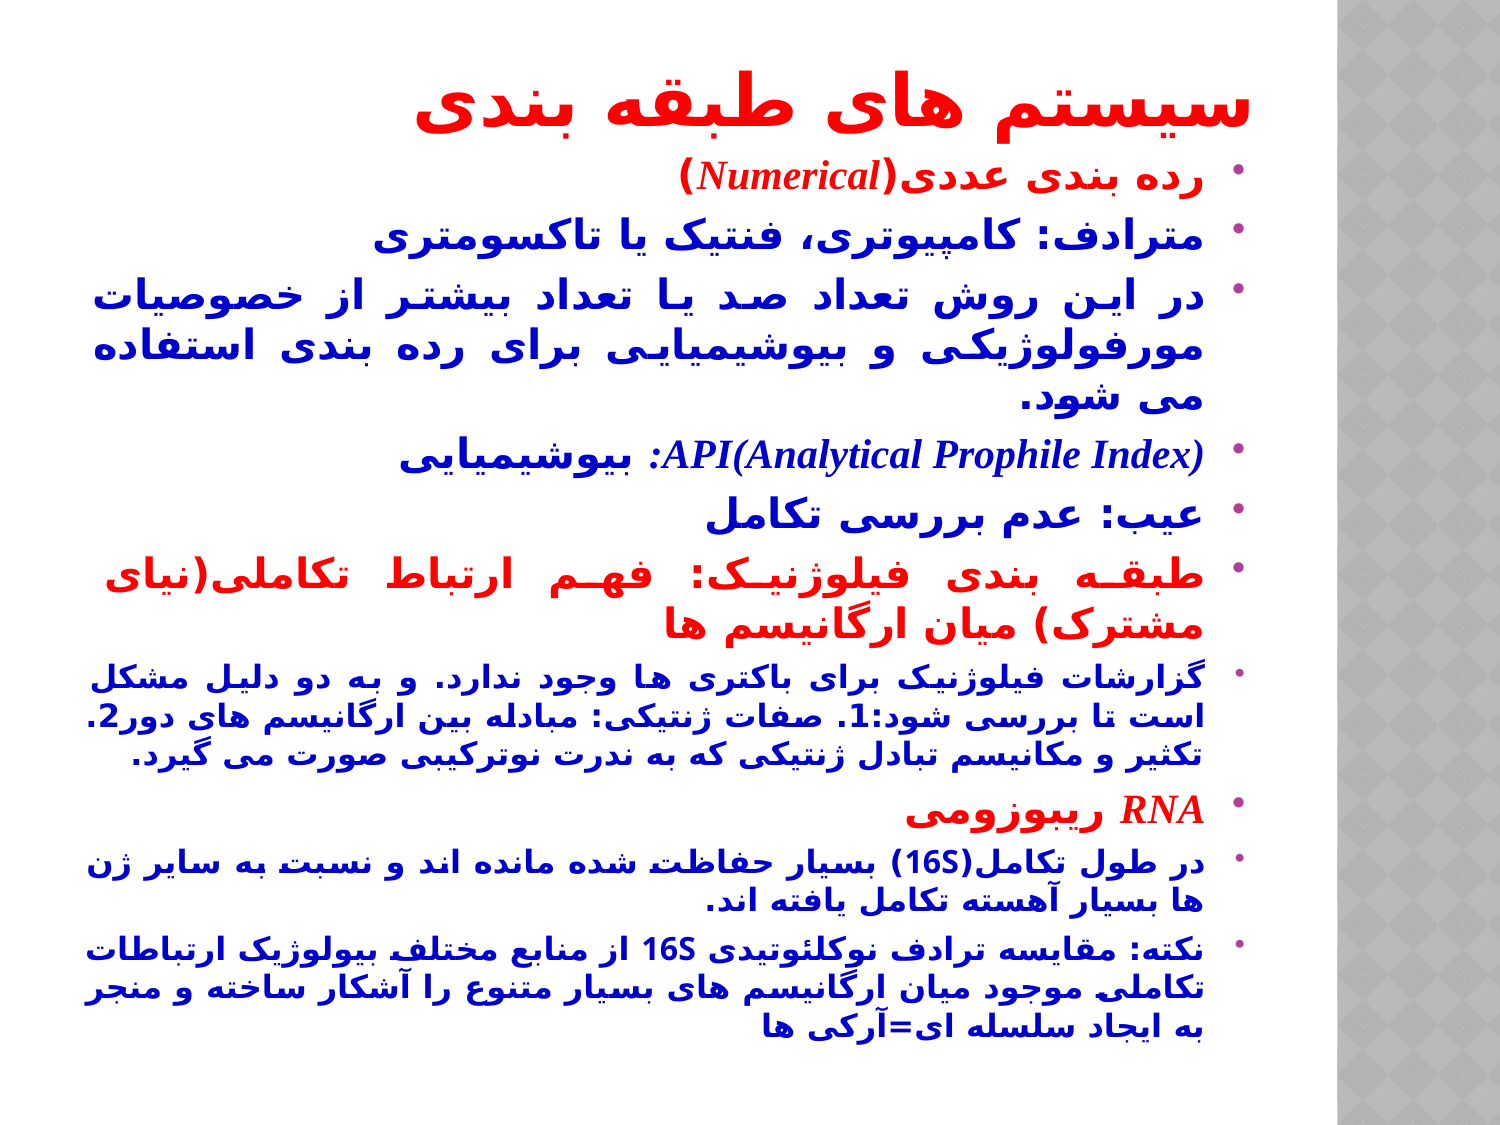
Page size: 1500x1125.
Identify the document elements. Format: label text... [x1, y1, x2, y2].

list رده بندی عددی(Numerical) مترادف: کامپیوتری، فنتیک یا تاکسومتری در این روش تعداد صد یا تعداد بیشتر از خصوصیات مورفولوژیکی و بیوشیمیایی برای رده بندی استفاده می شود. API(Analytical Prophile Index): بیوشیمیایی عیب: عدم بررسی تکامل طبقه بندی فیلوژنیک: فهم ارتباط تکاملی(نیای مشترک) میان ارگانیسم ها گزارشات فیلوژنیک برای باکتری ها وجود ندارد. و به دو دلیل مشکل است تا بررسی شود:1. صفات ژنتیکی: مبادله بین ارگانیسم های دور2. تکثیر و مکانیسم تبادل ژنتیکی که به ندرت نوترکیبی صورت می گیرد. RNA ریبوزومی در طول تکامل(16S) بسیار حفاظت شده مانده اند و نسبت به سایر ژن ها بسیار آهسته تکامل یافته اند. نکته: مقایسه ترادف نوکلئوتیدی 16S از منابع مختلف بیولوژیک ارتباطات تکاملی موجود میان ارگانیسم های بسیار متنوع را آشکار ساخته و منجر به ایجاد سلسله ای=آرکی ها [70, 140, 1258, 1055]
title سیستم های طبقه بندی [75, 52, 1263, 141]
